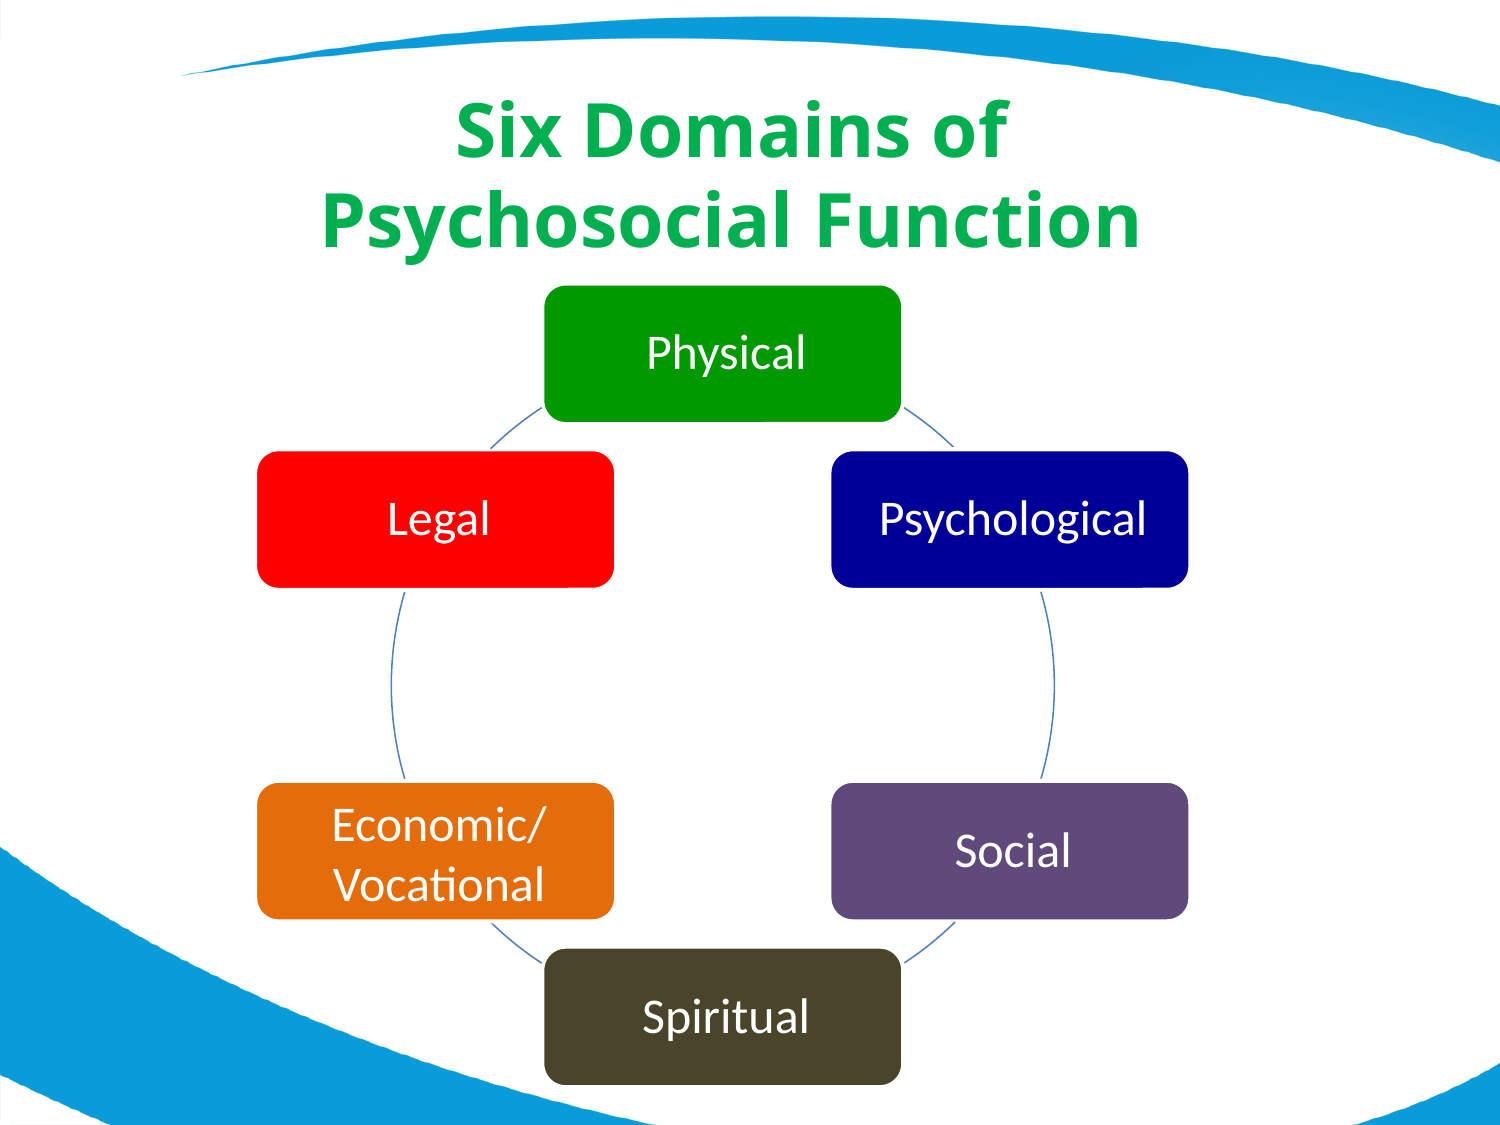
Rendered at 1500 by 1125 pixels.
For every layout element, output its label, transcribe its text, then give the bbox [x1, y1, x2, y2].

title Six Domains of Psychosocial Function [125, 75, 1338, 275]
picture [0, 0, 1500, 1125]
picture [0, 1076, 107, 1125]
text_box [187, 283, 1259, 1088]
